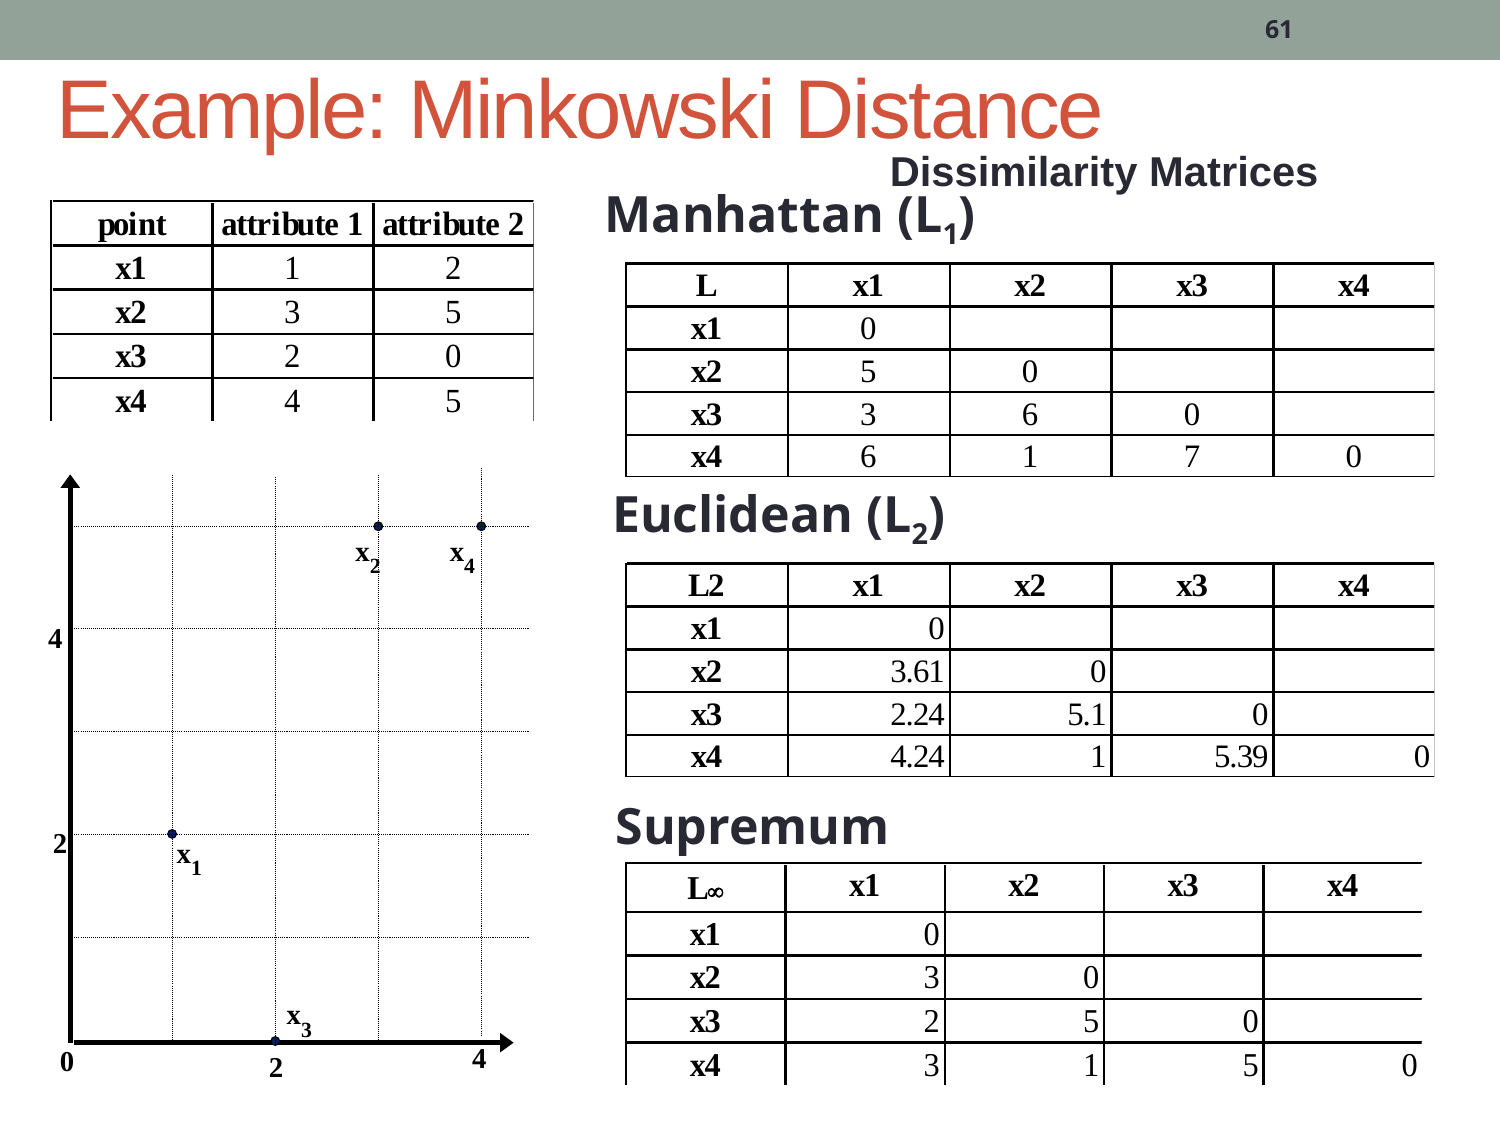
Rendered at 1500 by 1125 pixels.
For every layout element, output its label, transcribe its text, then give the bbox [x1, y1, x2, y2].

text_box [624, 861, 1425, 1088]
text_box Dissimilarity Matrices [875, 137, 1350, 203]
title Example: Minkowski Distance [41, 23, 1392, 187]
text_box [624, 562, 1437, 780]
text_box Euclidean (L2) [597, 474, 961, 558]
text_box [624, 262, 1437, 480]
text_box Supremum [600, 787, 918, 863]
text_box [49, 199, 537, 424]
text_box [43, 462, 537, 1088]
slide_number 61 [1250, 3, 1425, 57]
text_box Manhattan (L1) [589, 174, 1013, 258]
